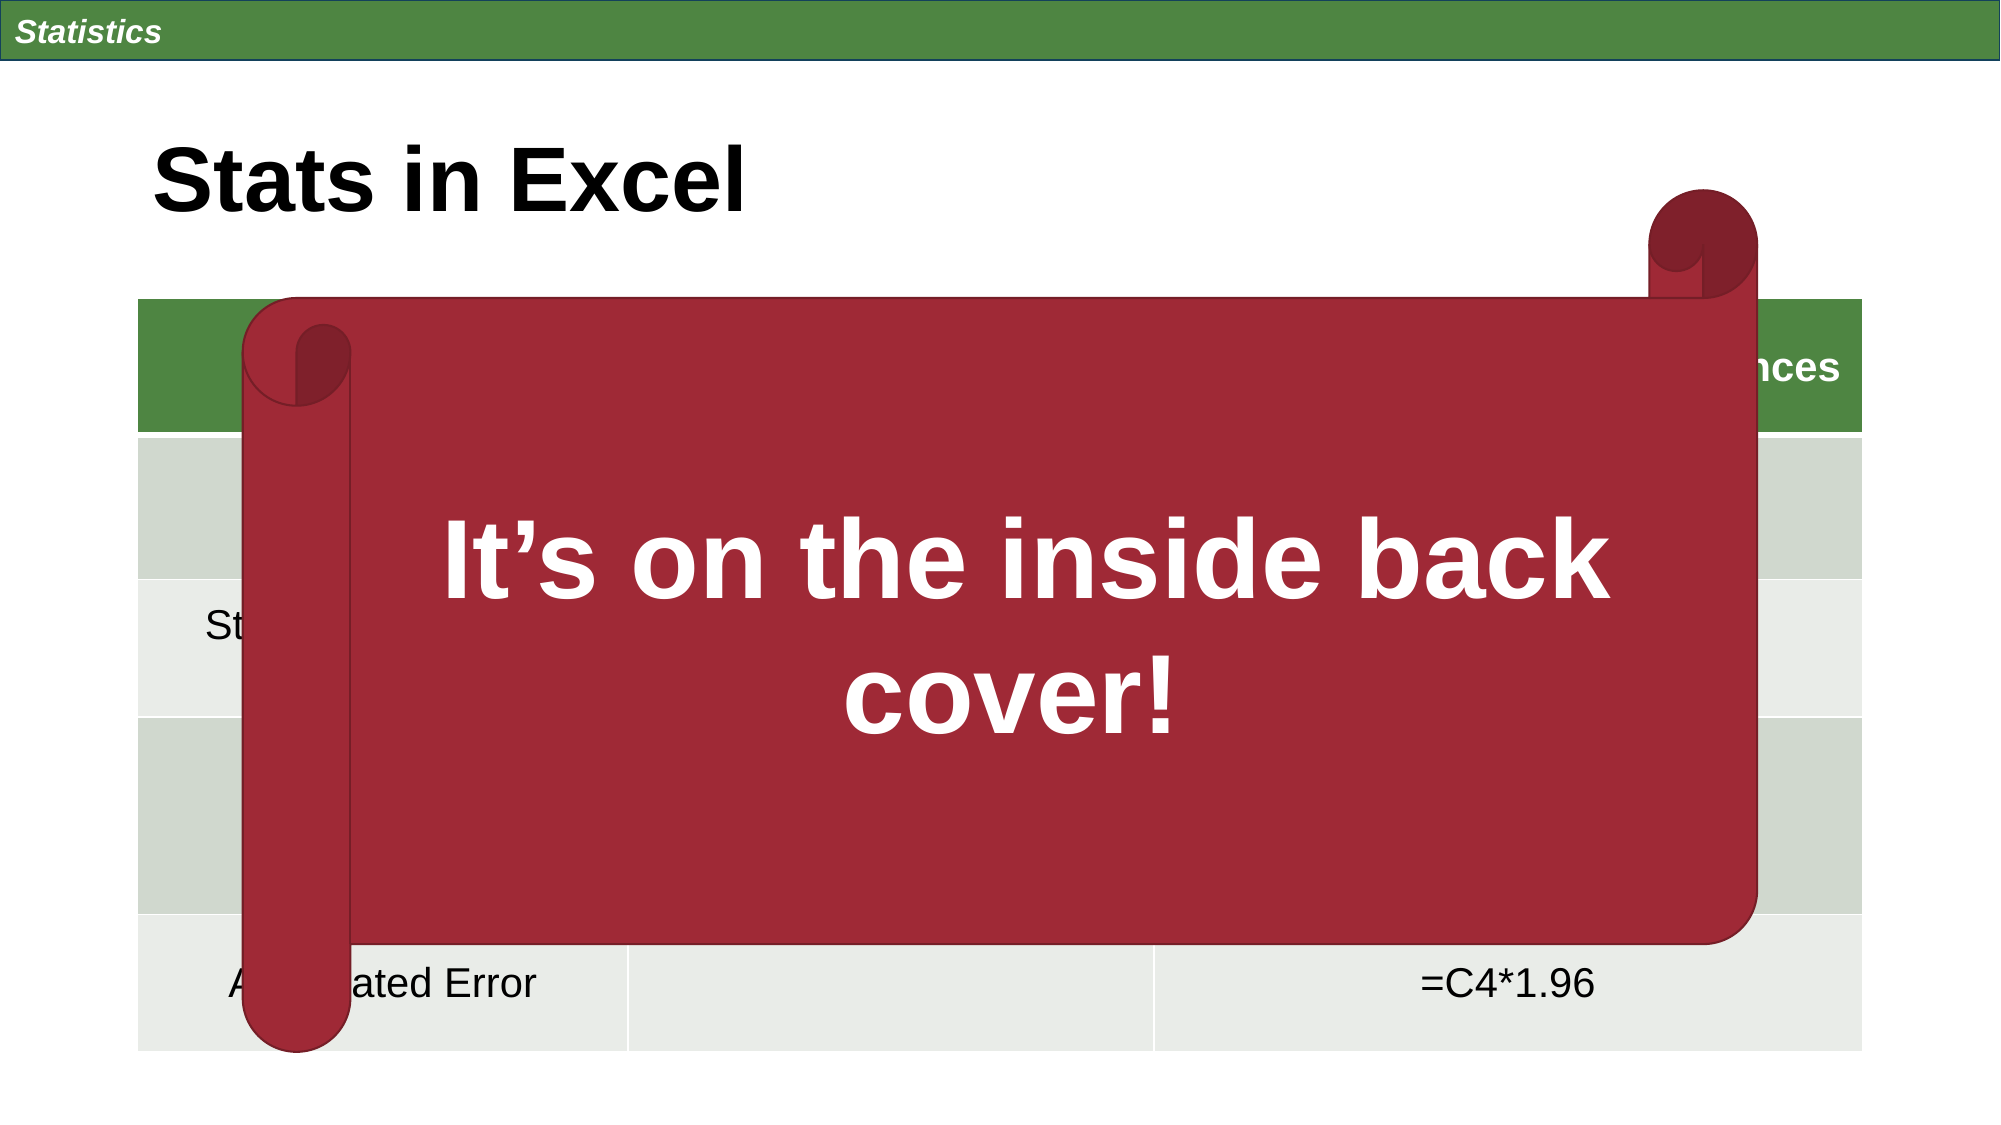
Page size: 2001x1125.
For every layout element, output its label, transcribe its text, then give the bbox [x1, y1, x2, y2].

text_box It’s on the inside back cover! [241, 189, 1759, 1053]
text_box Statistics [0, 0, 2000, 61]
title Stats in Excel [137, 73, 1863, 291]
